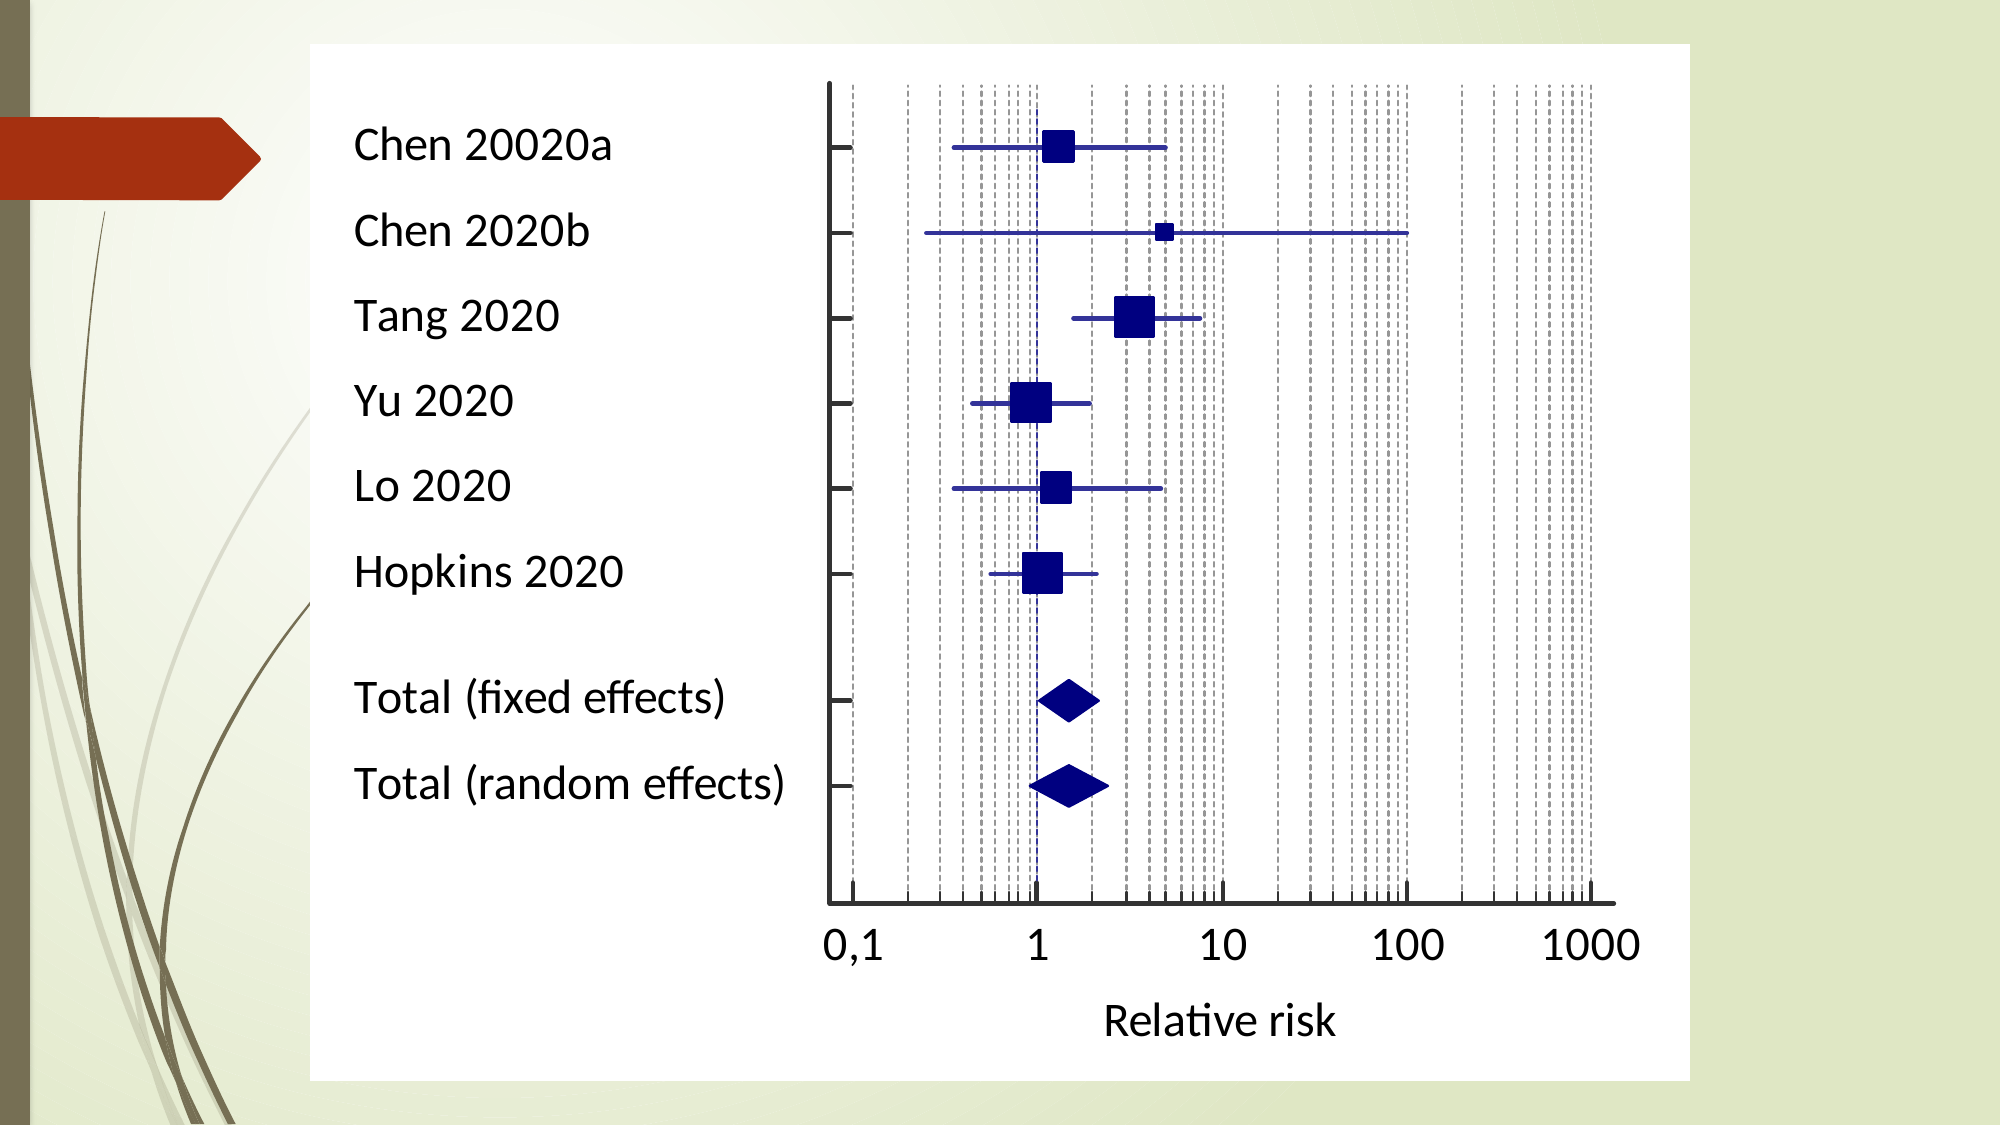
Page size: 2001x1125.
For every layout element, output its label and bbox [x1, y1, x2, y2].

picture [309, 43, 1690, 1082]
